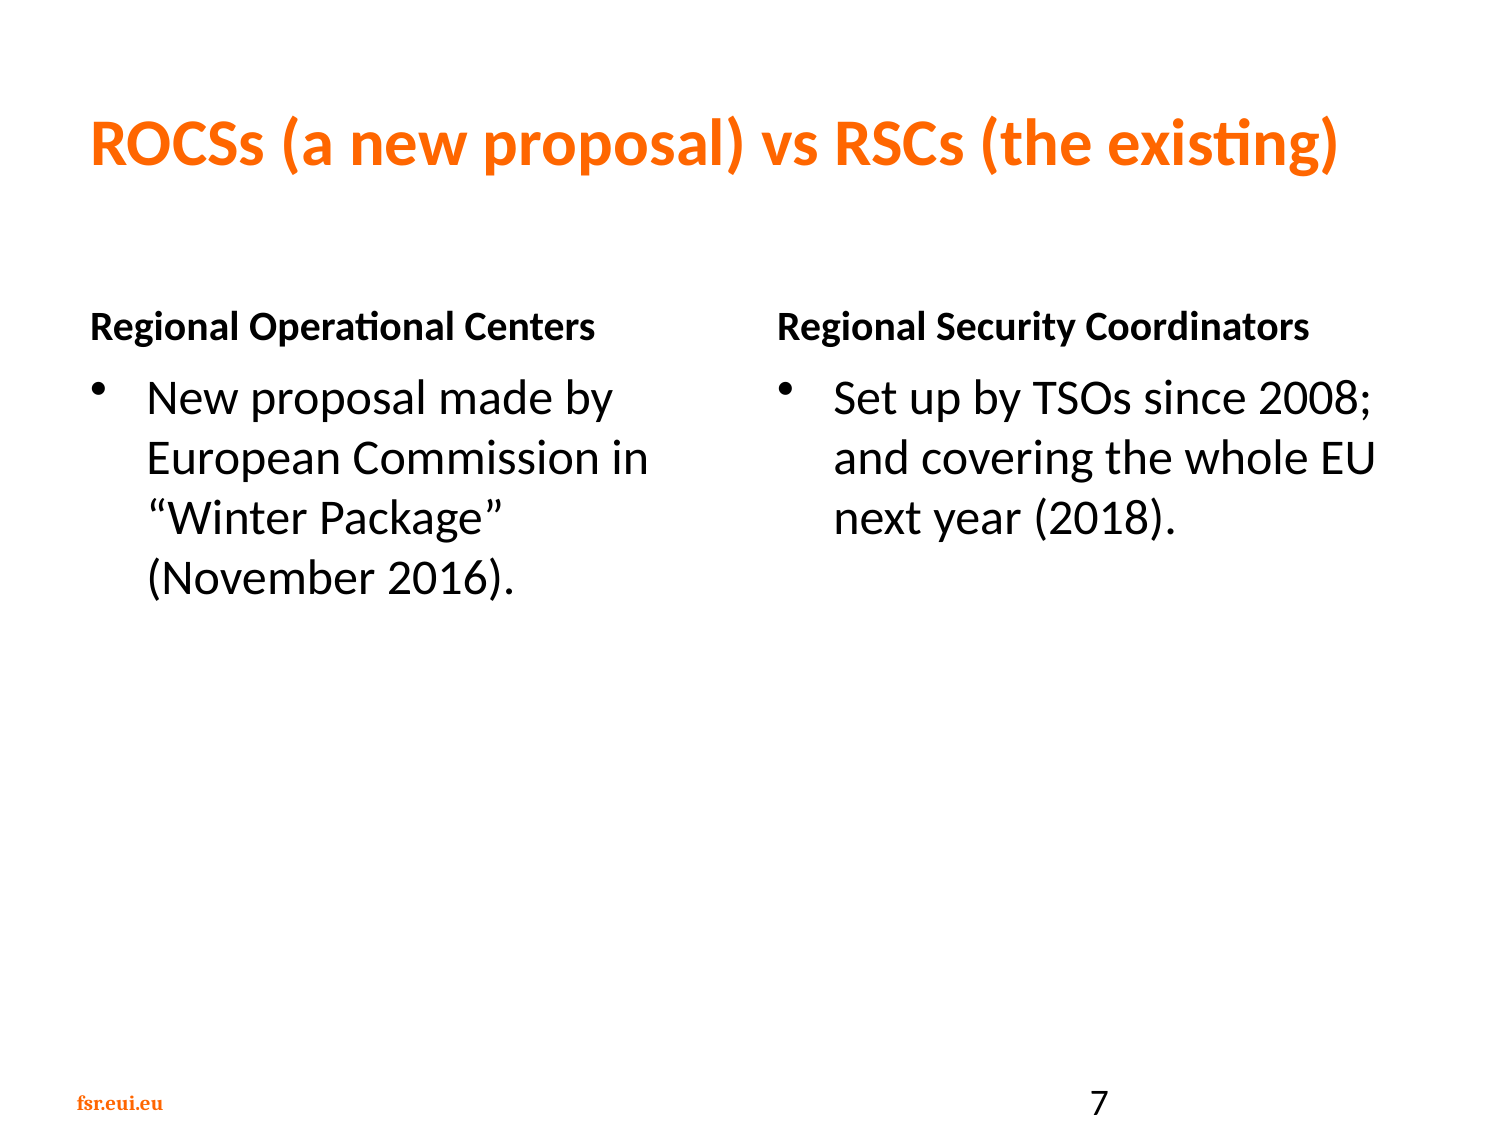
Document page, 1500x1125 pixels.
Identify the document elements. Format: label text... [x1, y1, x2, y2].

list New proposal made by European Commission in “Winter Package” (November 2016). [75, 356, 738, 1005]
list Regional Security Coordinators [761, 251, 1425, 356]
list Regional Operational Centers [75, 251, 738, 356]
list Set up by TSOs since 2008; and covering the whole EU next year (2018). [761, 356, 1425, 1005]
title ROCSs (a new proposal) vs RSCs (the existing) [75, 45, 1425, 233]
slide_number 7 [1074, 1070, 1425, 1125]
